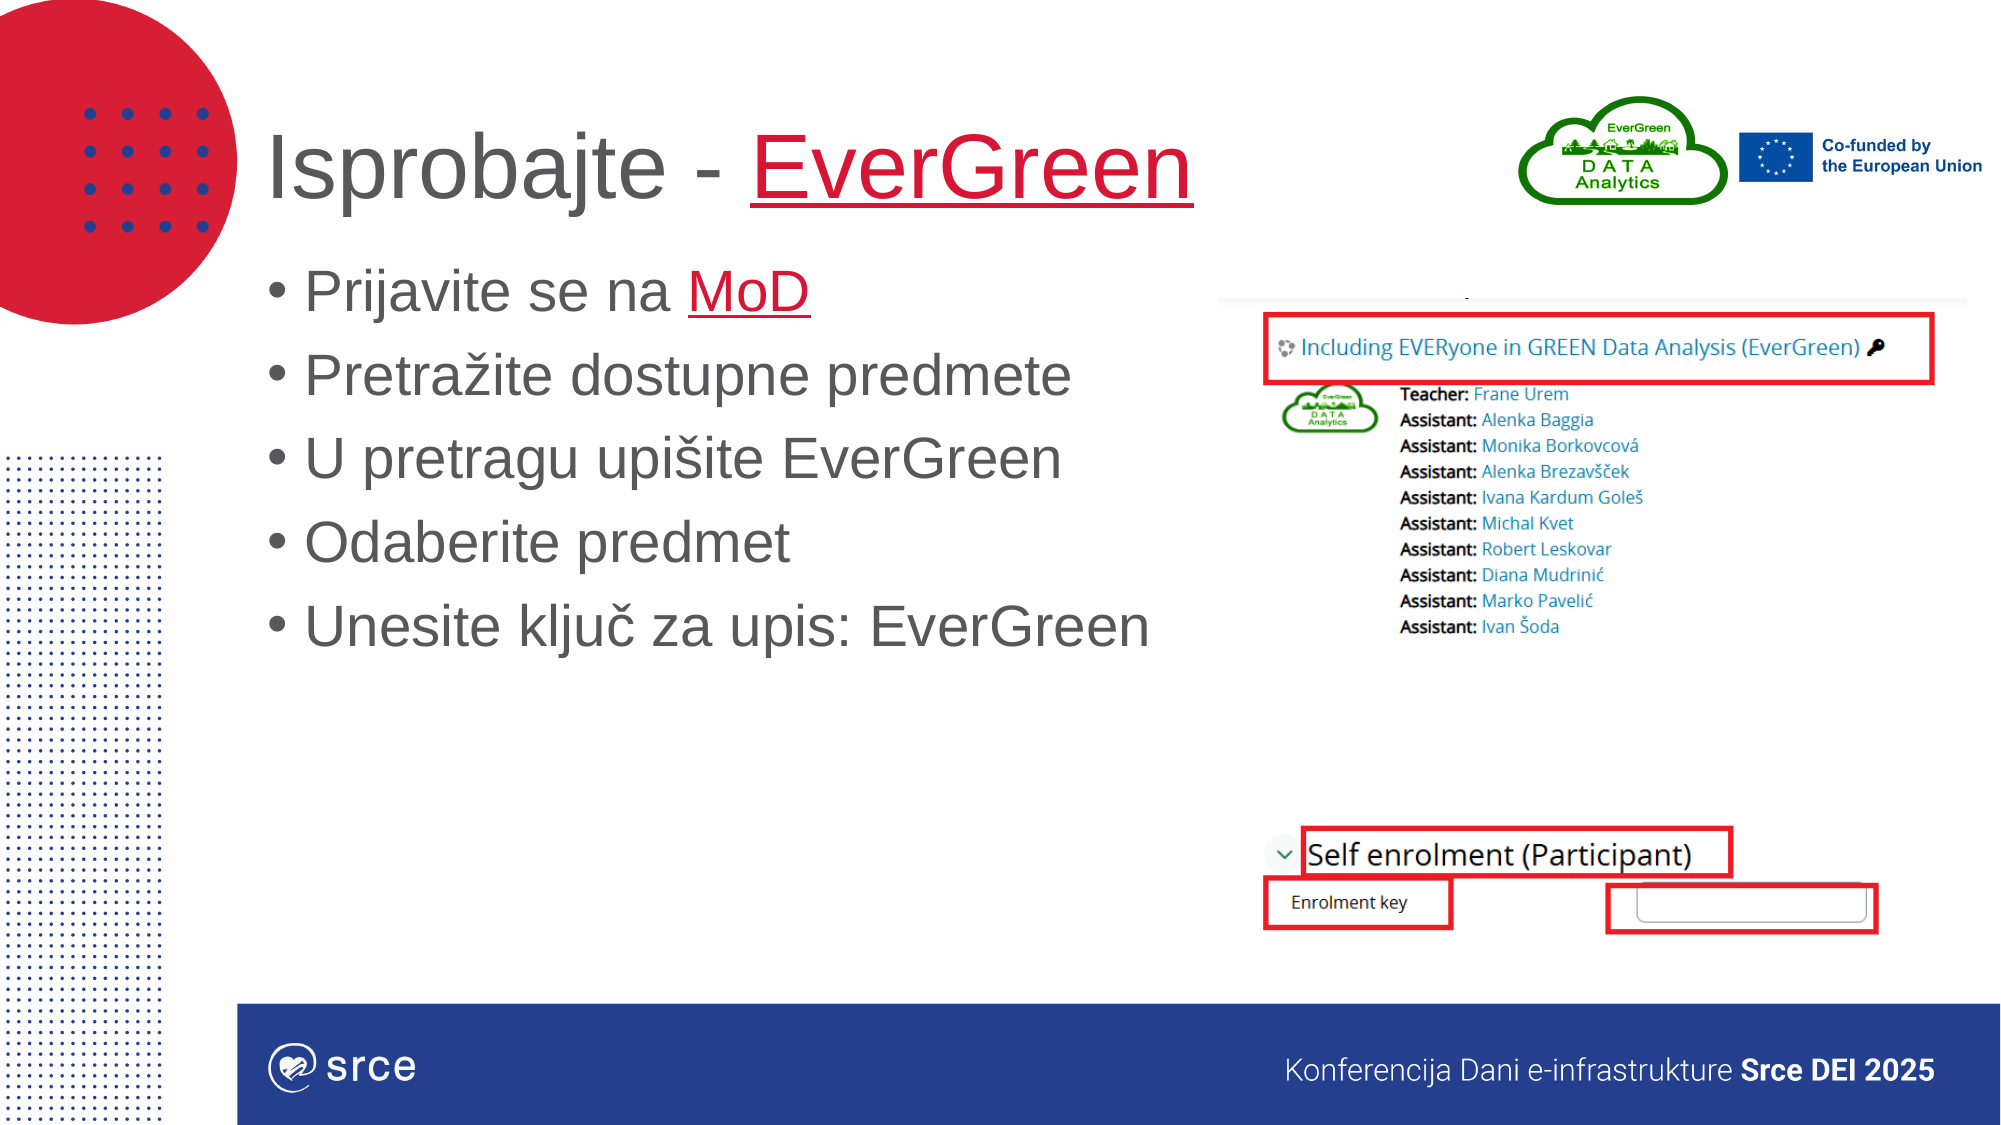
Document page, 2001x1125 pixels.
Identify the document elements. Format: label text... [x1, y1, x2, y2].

title Isprobajte - EverGreen [250, 59, 1863, 278]
picture [0, 0, 2001, 1125]
list Prijavite se na MoD Pretražite dostupne predmete U pretragu upišite EverGreen Odaberite predmet Unesite ključ za upis: EverGreen [252, 253, 1967, 963]
